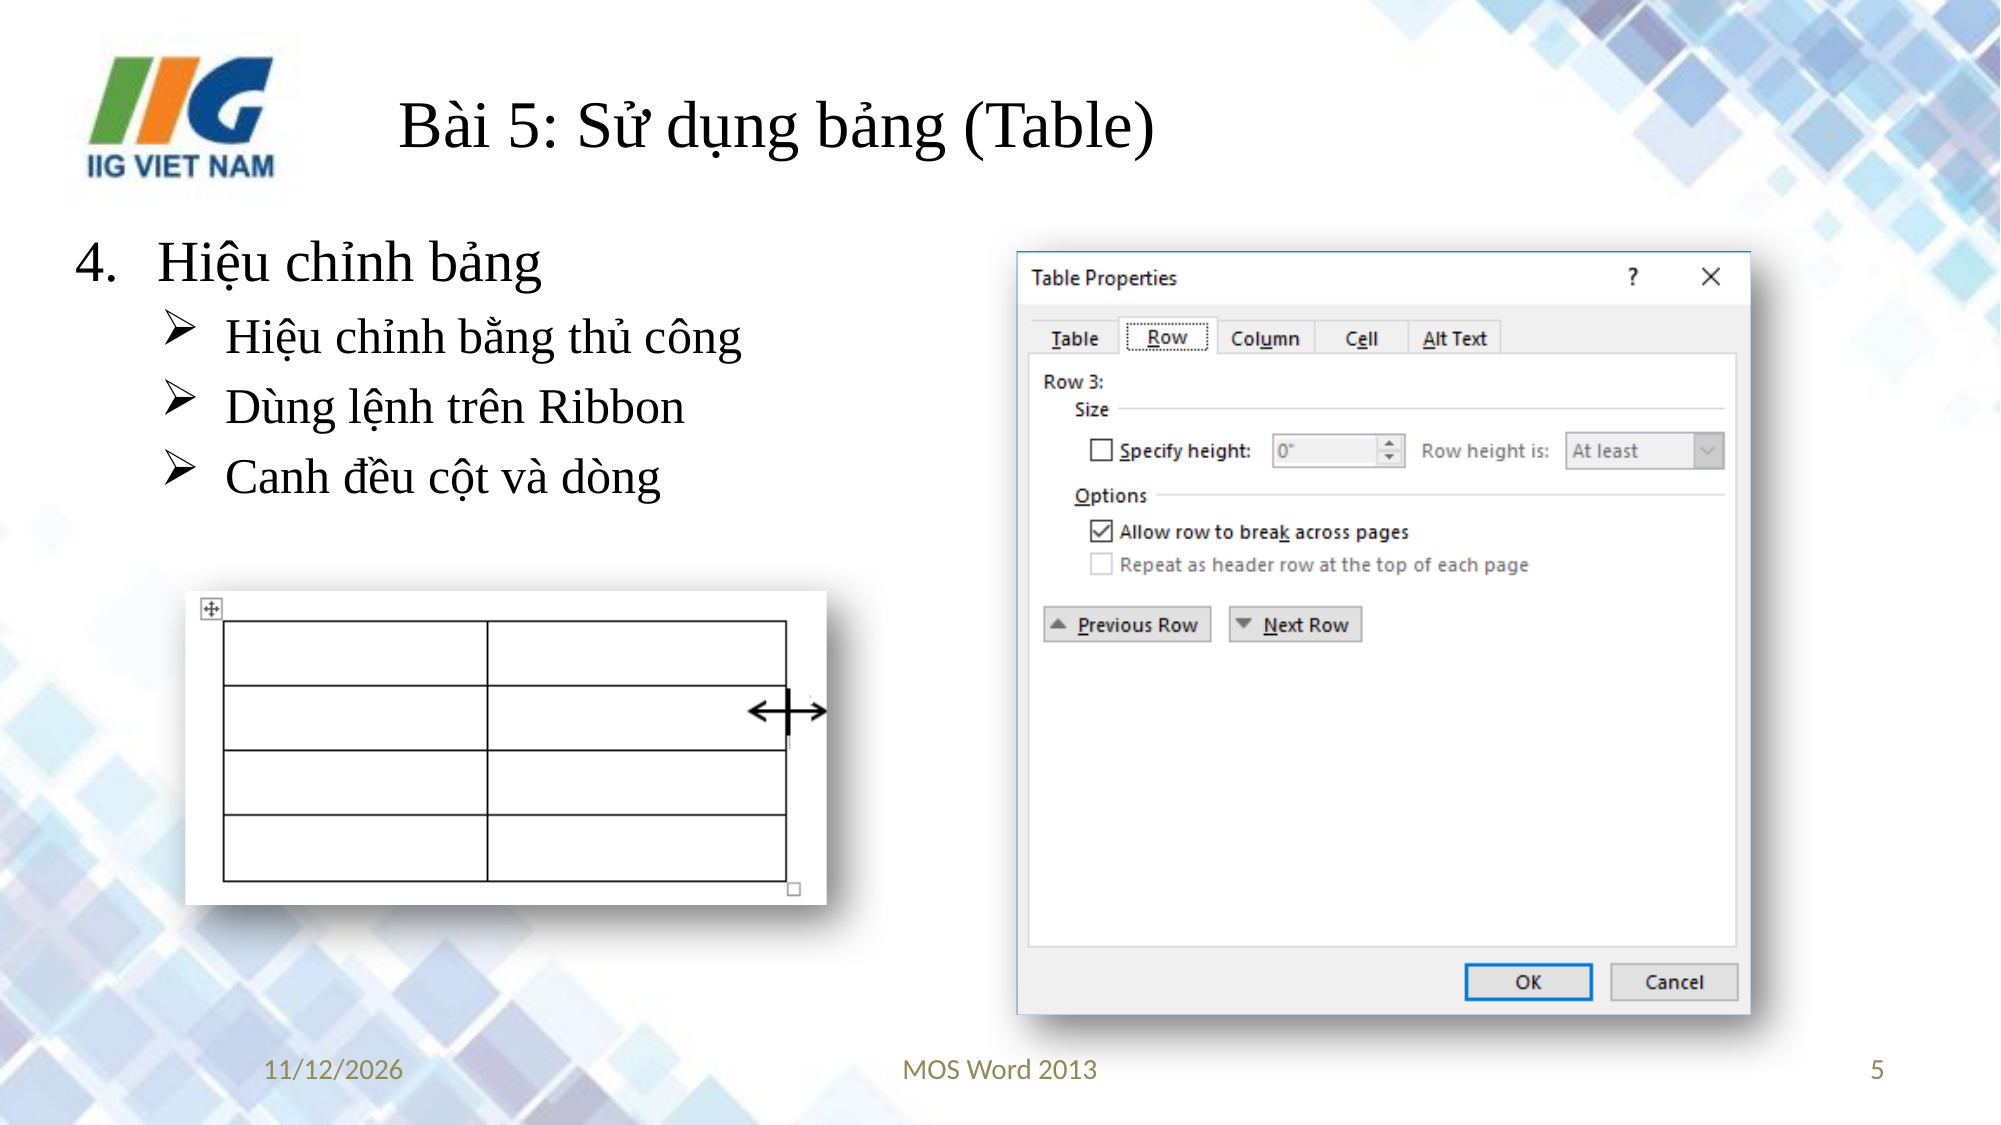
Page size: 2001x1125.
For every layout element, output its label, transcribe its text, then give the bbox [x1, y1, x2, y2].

title Bài 5: Sử dụng bảng (Table) [366, 62, 1900, 180]
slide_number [99, 1042, 567, 1103]
list Hiệu chỉnh bảng Hiệu chỉnh bằng thủ công Dùng lệnh trên Ribbon Canh đều cột và dòng [60, 215, 768, 551]
footer MOS Word 2013 [683, 1042, 1317, 1103]
slide_number 5 [1433, 1042, 1900, 1103]
picture [0, 0, 2001, 1125]
